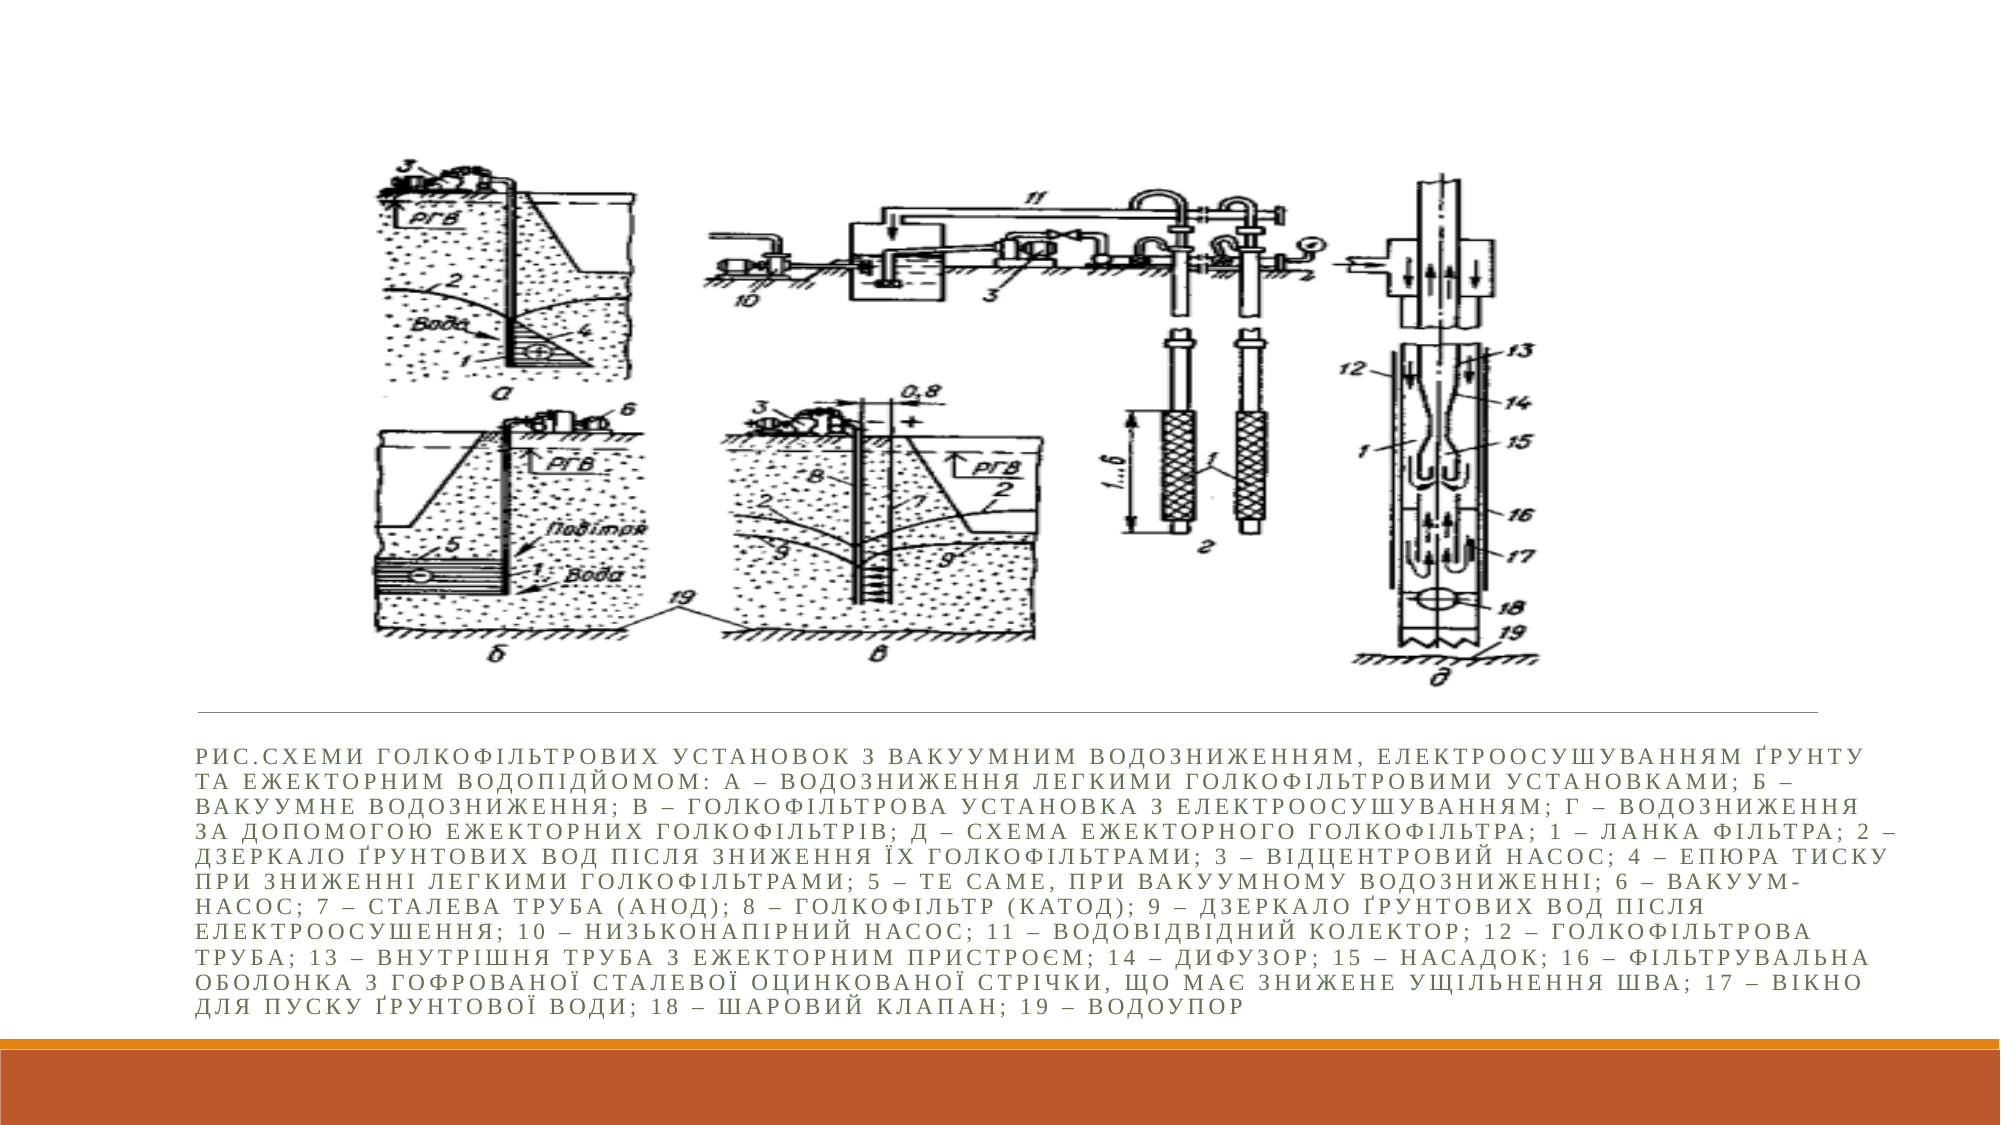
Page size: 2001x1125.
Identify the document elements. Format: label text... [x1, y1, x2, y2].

picture [342, 138, 1629, 701]
list Рис.Схеми голкофільтрових установок з вакуумним водозниженням, електроосушуванням ґрунту та ежекторним водопідйомом: а – водозниження легкими голкофільтровими установками; б – вакуумне водозниження; в – голкофільтрова установка з електроосушуванням; г – водозниження за допомогою ежекторних голкофільтрів; д – схема ежекторного голкофільтра; 1 – ланка фільтра; 2 – дзеркало ґрунтових вод після зниження їх голкофільтрами; 3 – відцентровий насос; 4 – епюра тиску при зниженні легкими голкофільтрами; 5 – те саме, при вакуумному водозниженні; 6 – вакуум-насос; 7 – сталева труба (анод); 8 – голкофільтр (катод); 9 – дзеркало ґрунтових вод після електроосушення; 10 – низьконапірний насос; 11 – водовідвідний колектор; 12 – голкофільтрова труба; 13 – внутрішня труба з ежекторним пристроєм; 14 – дифузор; 15 – насадок; 16 – фільтрувальна оболонка з гофрованої сталевої оцинкованої стрічки, що має знижене ущільнення шва; 17 – вікно для пуску ґрунтової води; 18 – шаровий клапан; 19 – водоупор [180, 737, 1925, 1035]
